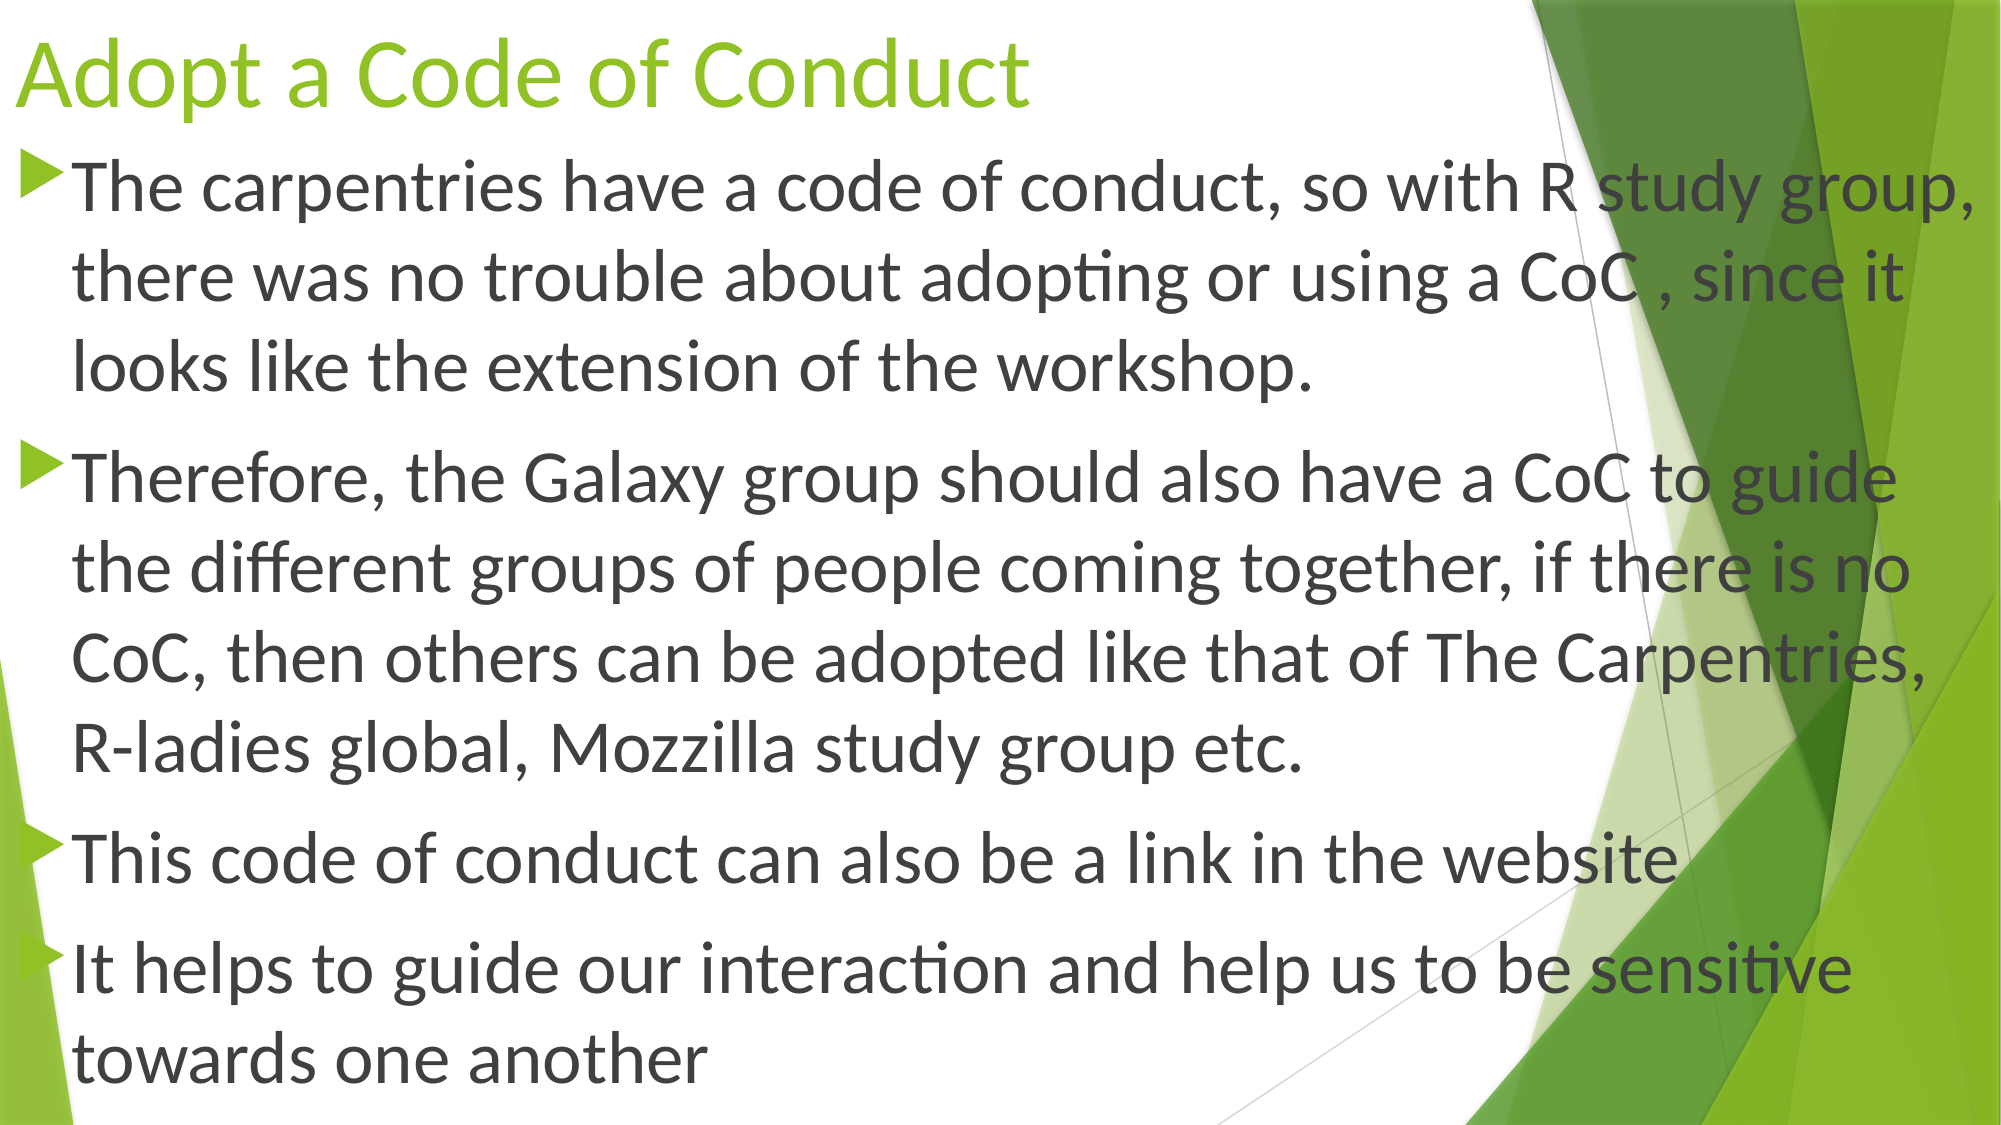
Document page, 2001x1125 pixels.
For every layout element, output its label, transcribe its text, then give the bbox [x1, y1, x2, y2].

title Adopt a Code of Conduct [0, 0, 1411, 128]
list The carpentries have a code of conduct, so with R study group, there was no trouble about adopting or using a CoC , since it looks like the extension of the workshop. Therefore, the Galaxy group should also have a CoC to guide the different groups of people coming together, if there is no CoC, then others can be adopted like that of The Carpentries, R-ladies global, Mozzilla study group etc. This code of conduct can also be a link in the website It helps to guide our interaction and help us to be sensitive towards one another [0, 128, 2000, 1125]
